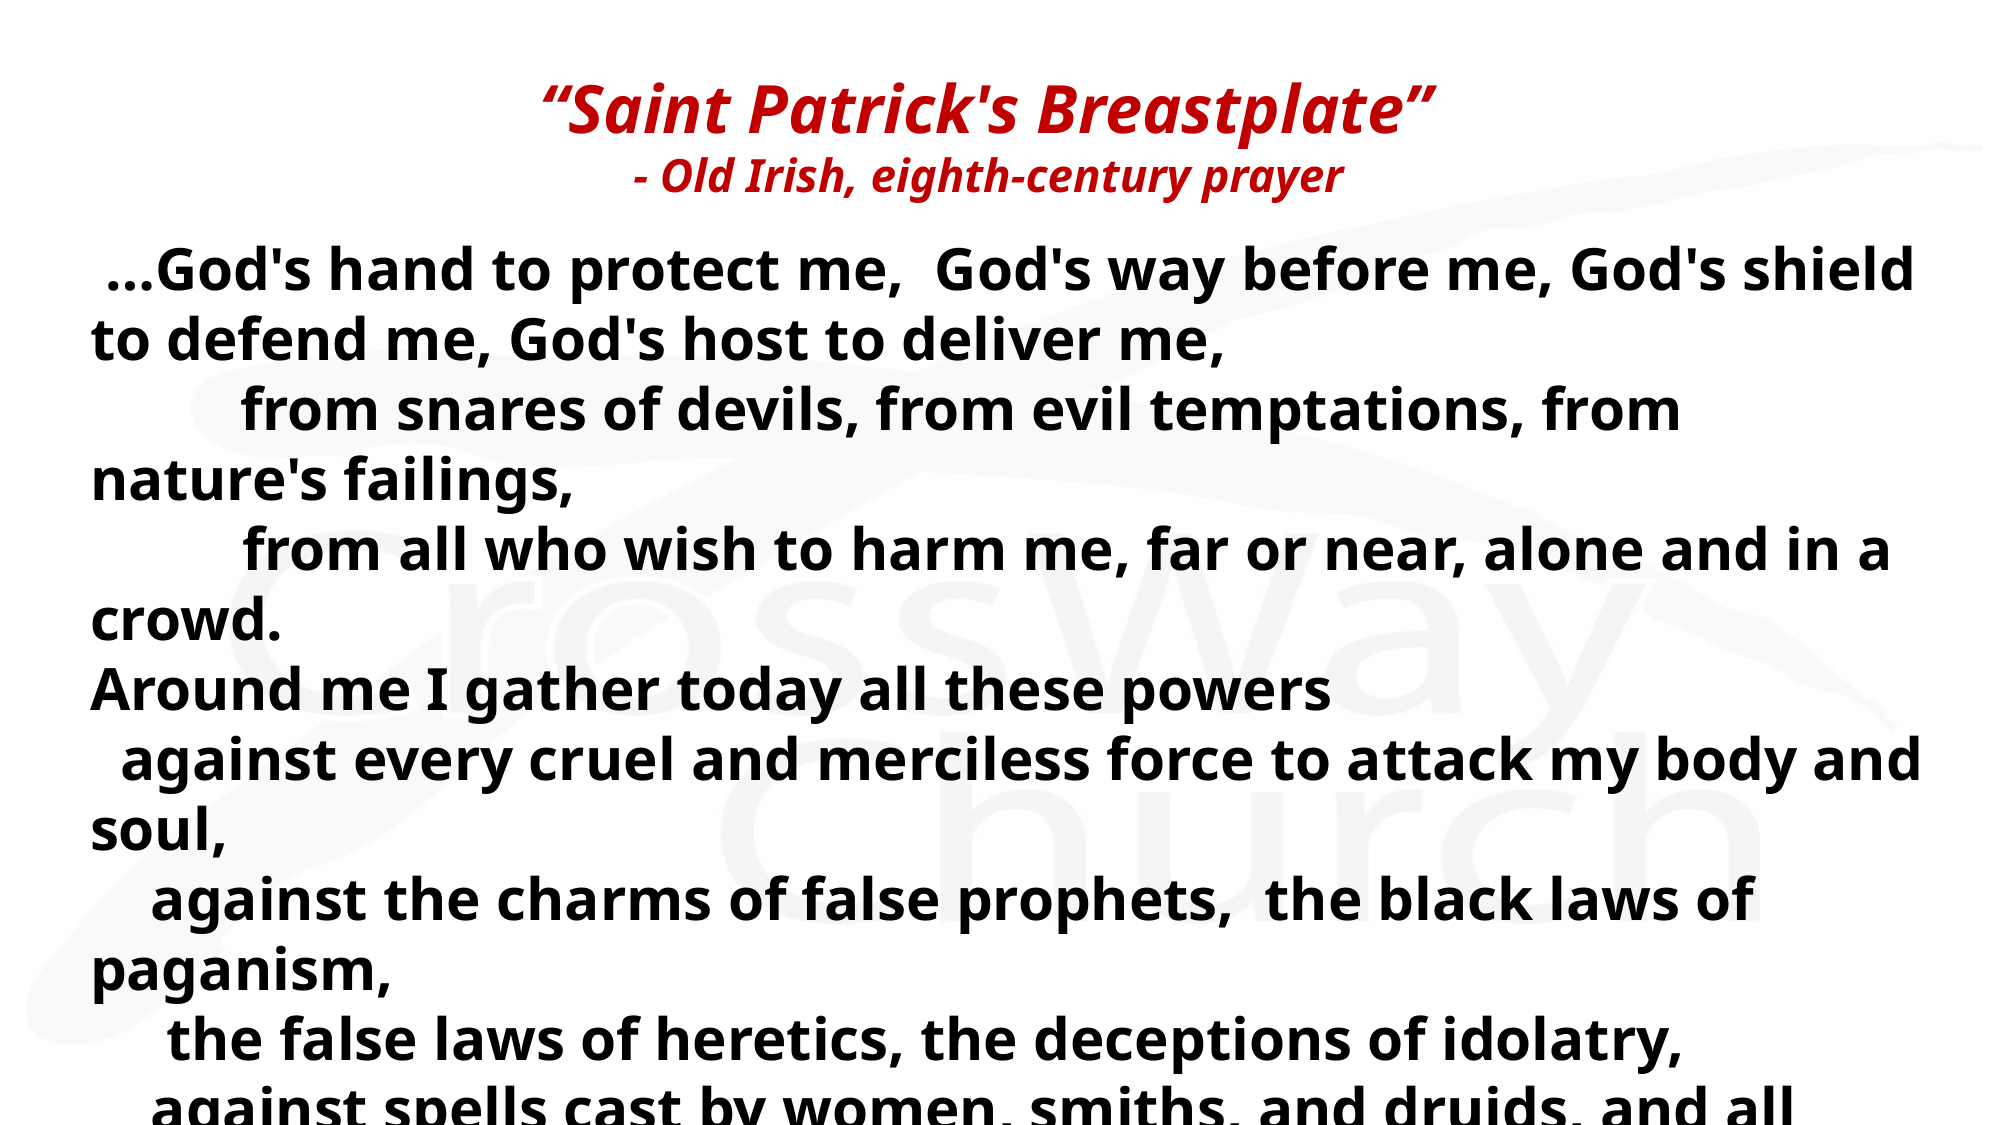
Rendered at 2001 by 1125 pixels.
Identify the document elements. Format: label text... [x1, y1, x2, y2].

picture [0, 0, 2001, 1125]
list …God's hand to protect me, God's way before me, God's shield to defend me, God's host to deliver me, from snares of devils, from evil temptations, from nature's failings, from all who wish to harm me, far or near, alone and in a crowd. Around me I gather today all these powers against every cruel and merciless force to attack my body and soul, against the charms of false prophets, the black laws of paganism, the false laws of heretics, the deceptions of idolatry, against spells cast by women, smiths, and druids, and all unlawful knowledge that harms the body and soul. May Christ protect me today against poison and burning, against drowning and wounding, so that I may have abundant reward; [75, 224, 1950, 1116]
text_box “Saint Patrick's Breastplate” - Old Irish, eighth-century prayer [0, 59, 1990, 209]
